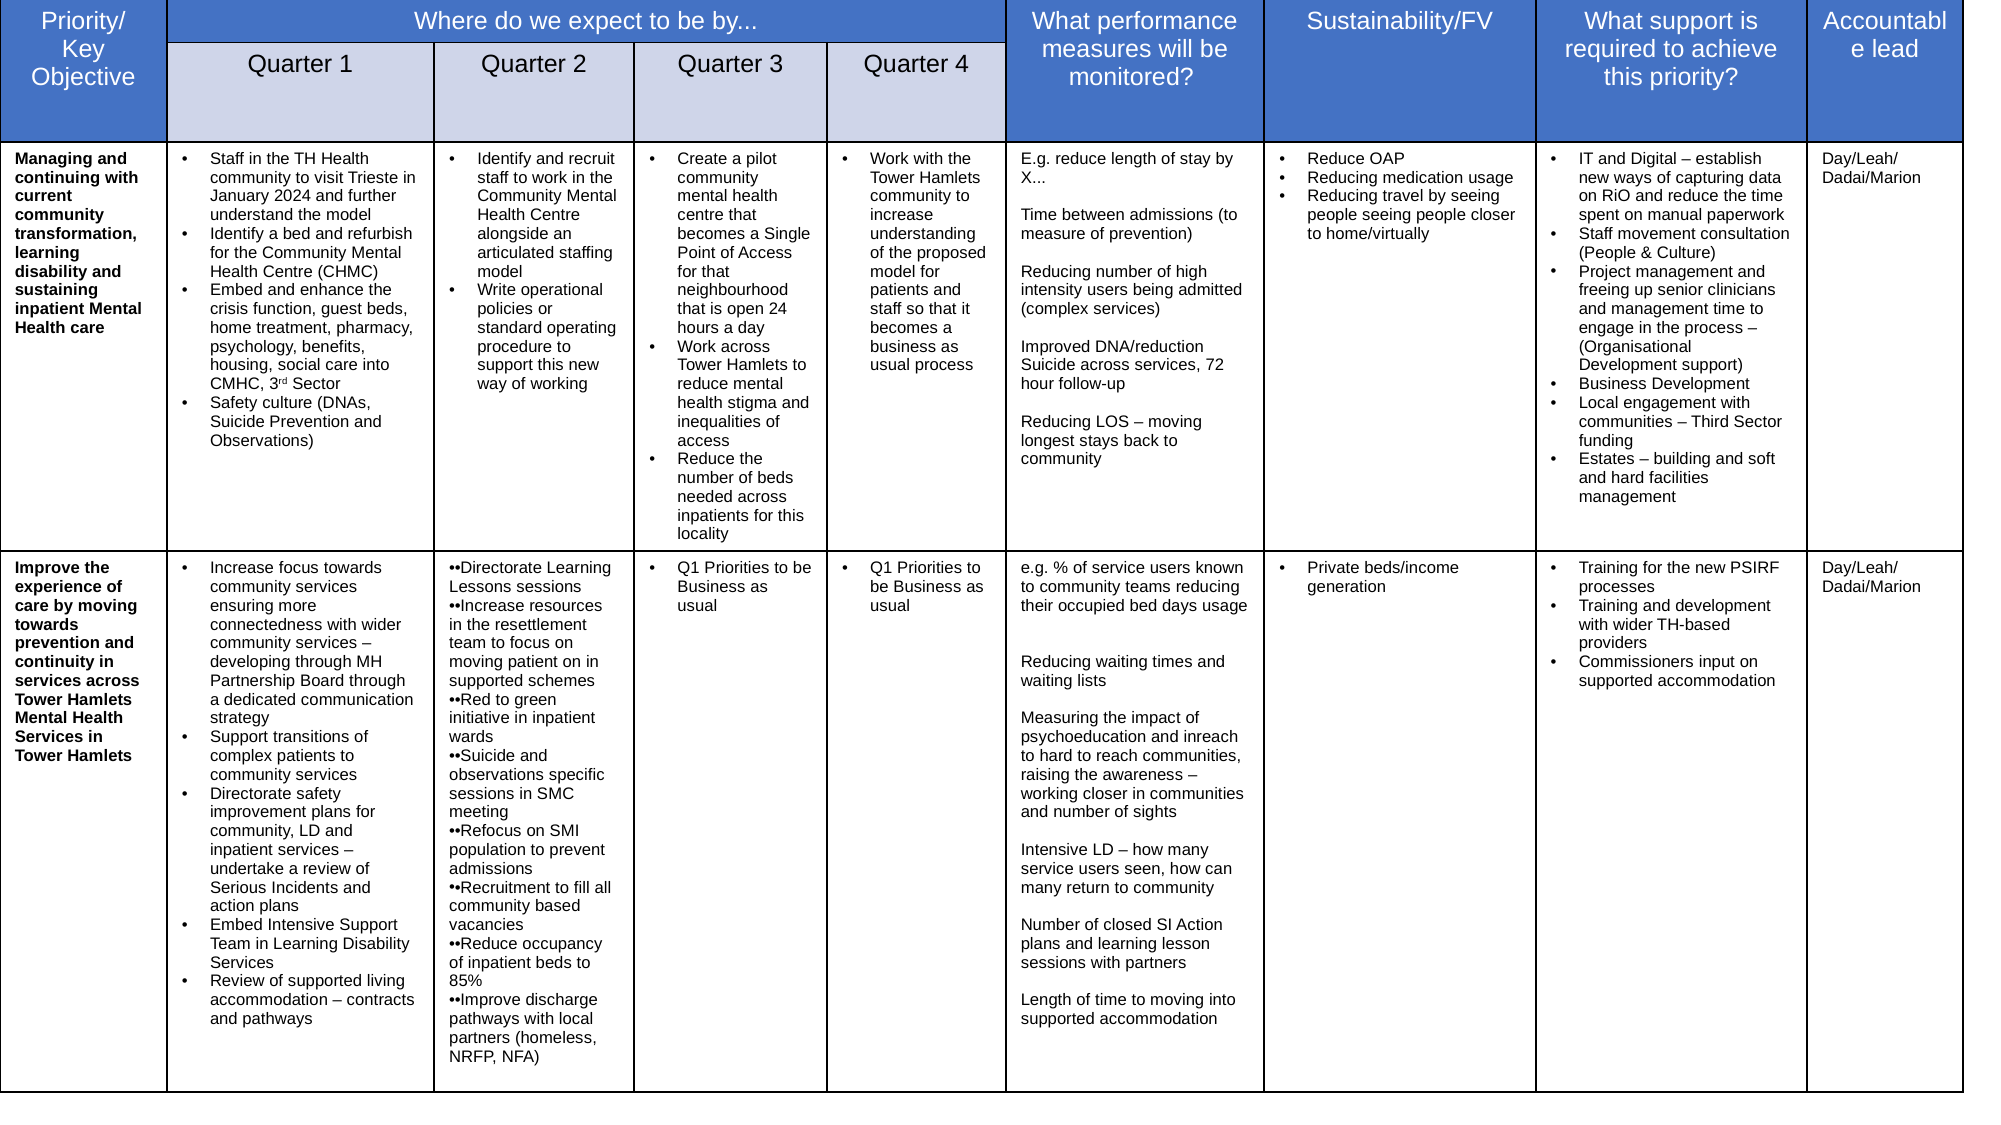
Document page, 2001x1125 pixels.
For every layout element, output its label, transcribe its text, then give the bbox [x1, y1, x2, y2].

table_header Sustainability/FV [1265, 0, 1535, 141]
table_cell •Directorate Learning Lessons sessions •Increase resources in the resettlement team to focus on moving patient on in supported schemes •Red to green initiative in inpatient wards •Suicide and observations specific sessions in SMC meeting •Refocus on SMI population to prevent admissions •Recruitment to fill all community based vacancies •Reduce occupancy of inpatient beds to 85% •Improve discharge pathways with local partners (homeless, NRFP, NFA) [435, 552, 633, 1091]
table_cell Training for the new PSIRF processes Training and development with wider TH-based providers Commissioners input on supported accommodation [1537, 552, 1806, 1091]
table_cell Day/Leah/Dadai/Marion [1808, 552, 1962, 1091]
table_cell Identify and recruit staff to work in the Community Mental Health Centre alongside an articulated staffing model Write operational policies or standard operating procedure to support this new way of working [435, 143, 633, 550]
table_cell Reduce OAP Reducing medication usage Reducing travel by seeing people seeing people closer to home/virtually [1265, 143, 1535, 550]
table_cell Quarter 4 [828, 43, 1005, 141]
table_cell E.g. reduce length of stay by X... Time between admissions (to measure of prevention) Reducing number of high intensity users being admitted (complex services) Improved DNA/reduction Suicide across services, 72 hour follow-up Reducing LOS – moving longest stays back to community [1007, 143, 1263, 550]
table_header Accountable lead [1808, 0, 1962, 141]
table_cell Private beds/income generation [1265, 552, 1535, 1091]
table_cell Managing and continuing with current community transformation, learning disability and sustaining inpatient Mental Health care [1, 143, 166, 550]
table_header What support is required to achieve this priority? [1537, 0, 1806, 141]
table_cell Day/Leah/Dadai/Marion [1808, 143, 1962, 550]
table_cell Quarter 3 [635, 43, 826, 141]
table_cell IT and Digital – establish new ways of capturing data on RiO and reduce the time spent on manual paperwork Staff movement consultation (People & Culture) Project management and freeing up senior clinicians and management time to engage in the process – (Organisational Development support) Business Development Local engagement with communities – Third Sector funding Estates – building and soft and hard facilities management [1537, 143, 1806, 550]
table_header What performance measures will be monitored? [1007, 0, 1263, 141]
table_cell Work with the Tower Hamlets community to increase understanding of the proposed model for patients and staff so that it becomes a business as usual process [828, 143, 1005, 550]
table_cell Improve the experience of care by moving towards prevention and continuity in services across Tower Hamlets Mental Health Services in Tower Hamlets [1, 552, 166, 1091]
table_header Priority/ Key Objective [1, 0, 166, 141]
table_cell Create a pilot community mental health centre that becomes a Single Point of Access for that neighbourhood that is open 24 hours a day Work across Tower Hamlets to reduce mental health stigma and inequalities of access Reduce the number of beds needed across inpatients for this locality [635, 143, 826, 550]
table_cell Staff in the TH Health community to visit Trieste in January 2024 and further understand the model Identify a bed and refurbish for the Community Mental Health Centre (CHMC) Embed and enhance the crisis function, guest beds, home treatment, pharmacy, psychology, benefits, housing, social care into CMHC, 3rd Sector Safety culture (DNAs, Suicide Prevention and Observations) [168, 143, 433, 550]
table_cell e.g. % of service users known to community teams reducing their occupied bed days usage Reducing waiting times and waiting lists Measuring the impact of psychoeducation and inreach to hard to reach communities, raising the awareness – working closer in communities and number of sights Intensive LD – how many service users seen, how can many return to community Number of closed SI Action plans and learning lesson sessions with partners Length of time to moving into supported accommodation [1007, 552, 1263, 1091]
table_cell Q1 Priorities to be Business as usual [635, 552, 826, 1091]
table_cell Increase focus towards community services ensuring more connectedness with wider community services – developing through MH Partnership Board through a dedicated communication strategy Support transitions of complex patients to community services Directorate safety improvement plans for community, LD and inpatient services – undertake a review of Serious Incidents and action plans Embed Intensive Support Team in Learning Disability Services Review of supported living accommodation – contracts and pathways [168, 552, 433, 1091]
table_cell Quarter 1 [168, 43, 433, 141]
table_header Where do we expect to be by... [168, 0, 1005, 42]
table_cell Quarter 2 [435, 43, 633, 141]
table_cell Q1 Priorities to be Business as usual [828, 552, 1005, 1091]
